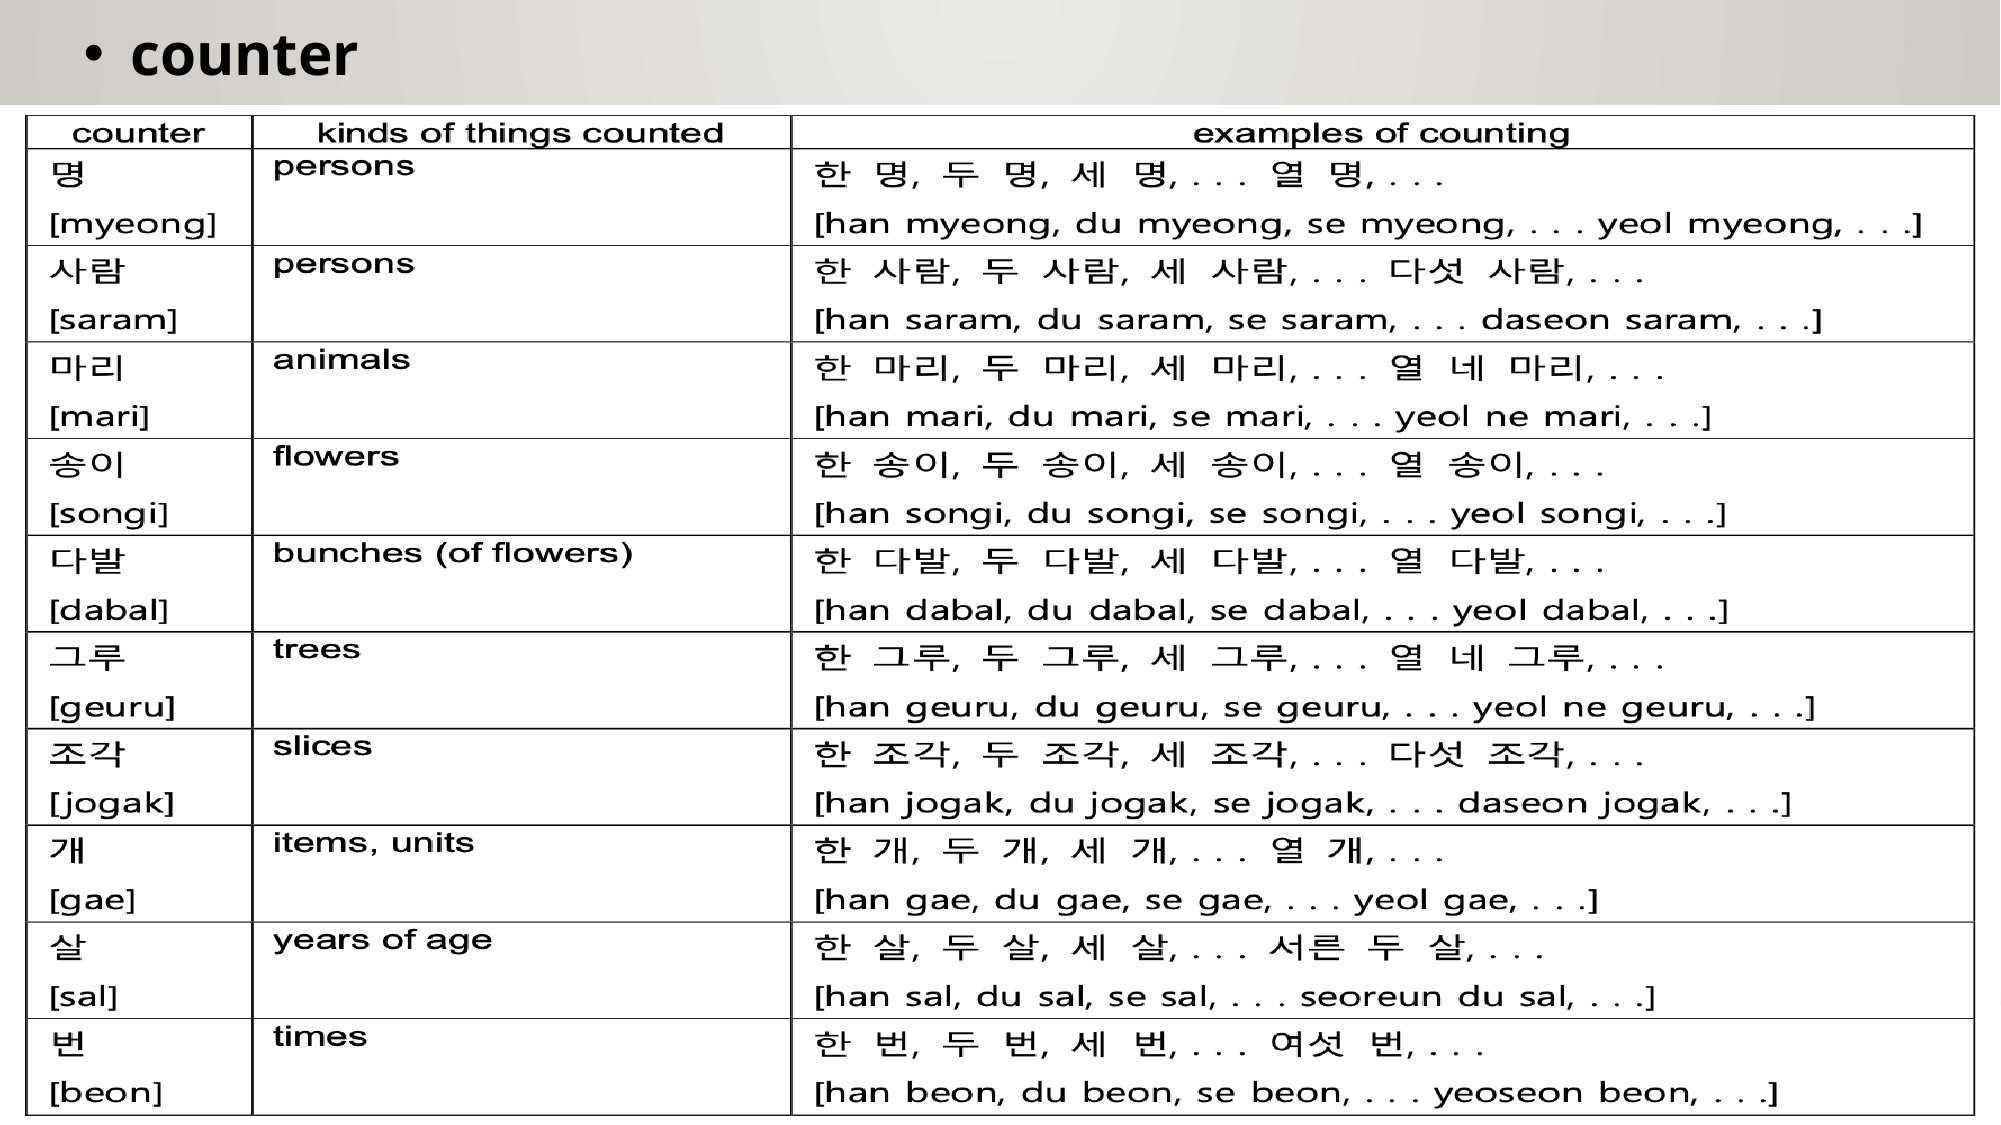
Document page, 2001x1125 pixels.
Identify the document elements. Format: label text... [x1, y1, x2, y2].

picture [0, 105, 2000, 1125]
text_box [0, 0, 2000, 105]
text_box counter [68, 9, 709, 95]
